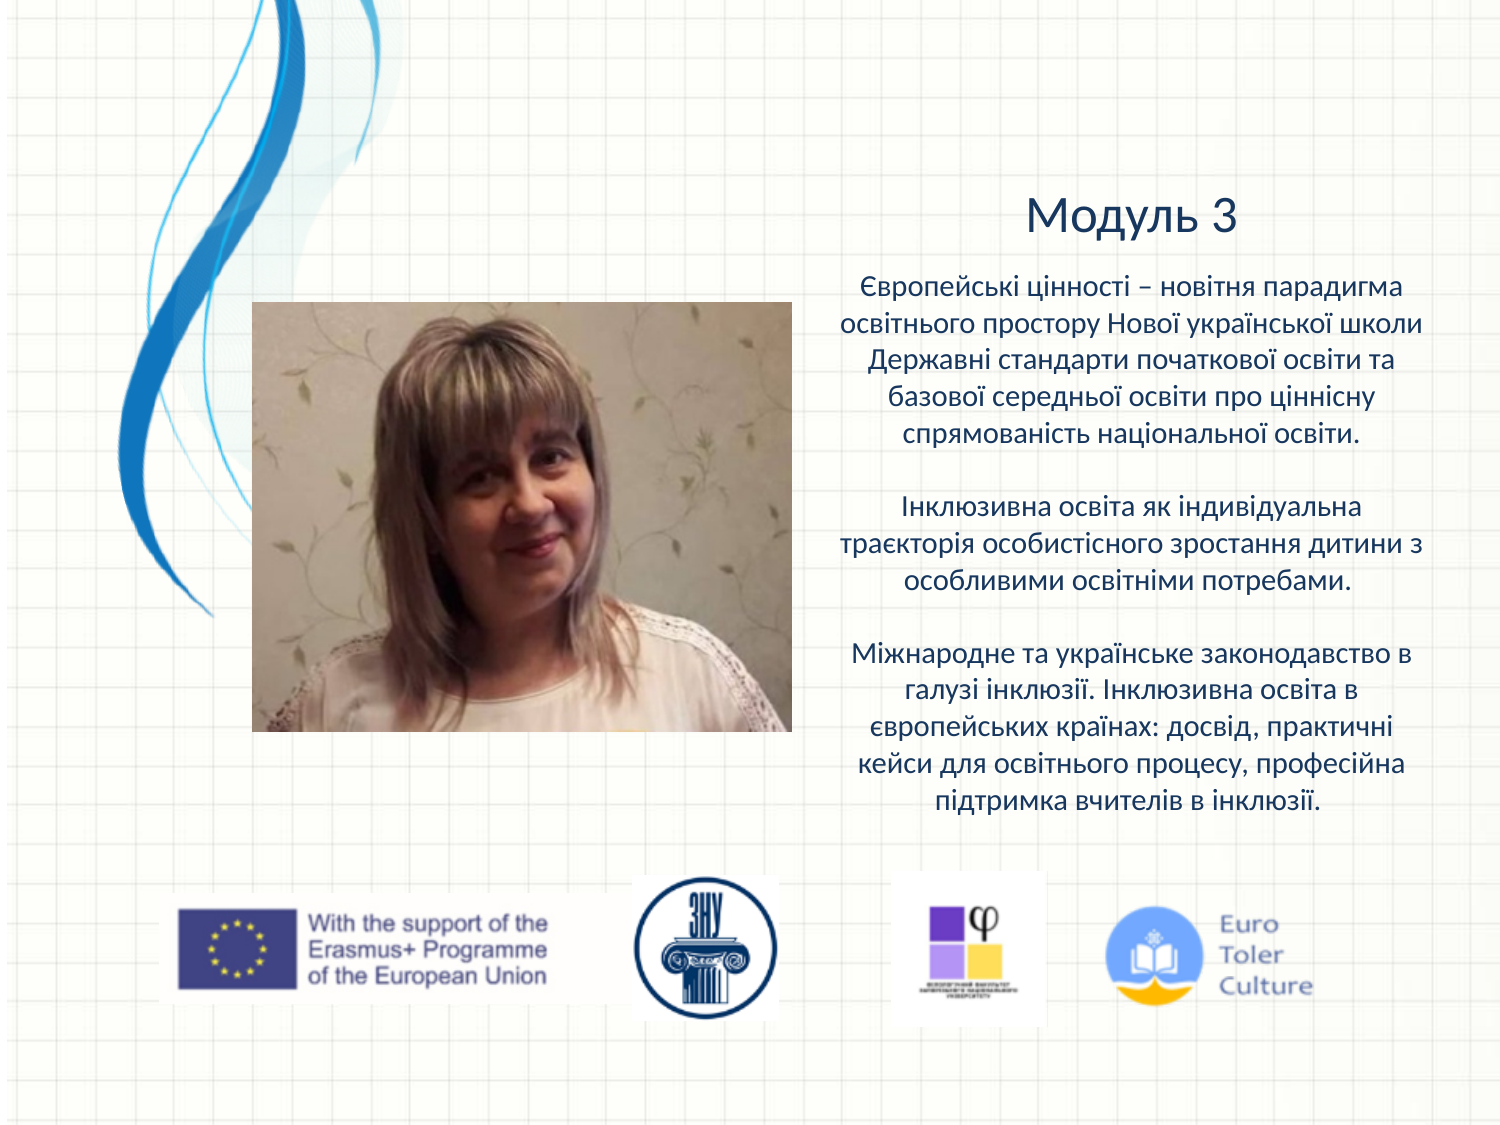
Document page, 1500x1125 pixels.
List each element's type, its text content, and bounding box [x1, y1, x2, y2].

picture [0, 0, 1500, 1125]
text_box Модуль 3 Європейські цінності – новітня парадигма освітнього простору Нової української школи Державні стандарти початкової освіти та базової середньої освіти про ціннісну спрямованість національної освіти. Інклюзивна освіта як індивідуальна траєкторія особистісного зростання дитини з особливими освітніми потребами. Міжнародне та українське законодавство в галузі інклюзії. Інклюзивна освіта в європейських країнах: досвід, практичні кейси для освітнього процесу, професійна підтримка вчителів в інклюзії. [816, 172, 1447, 872]
